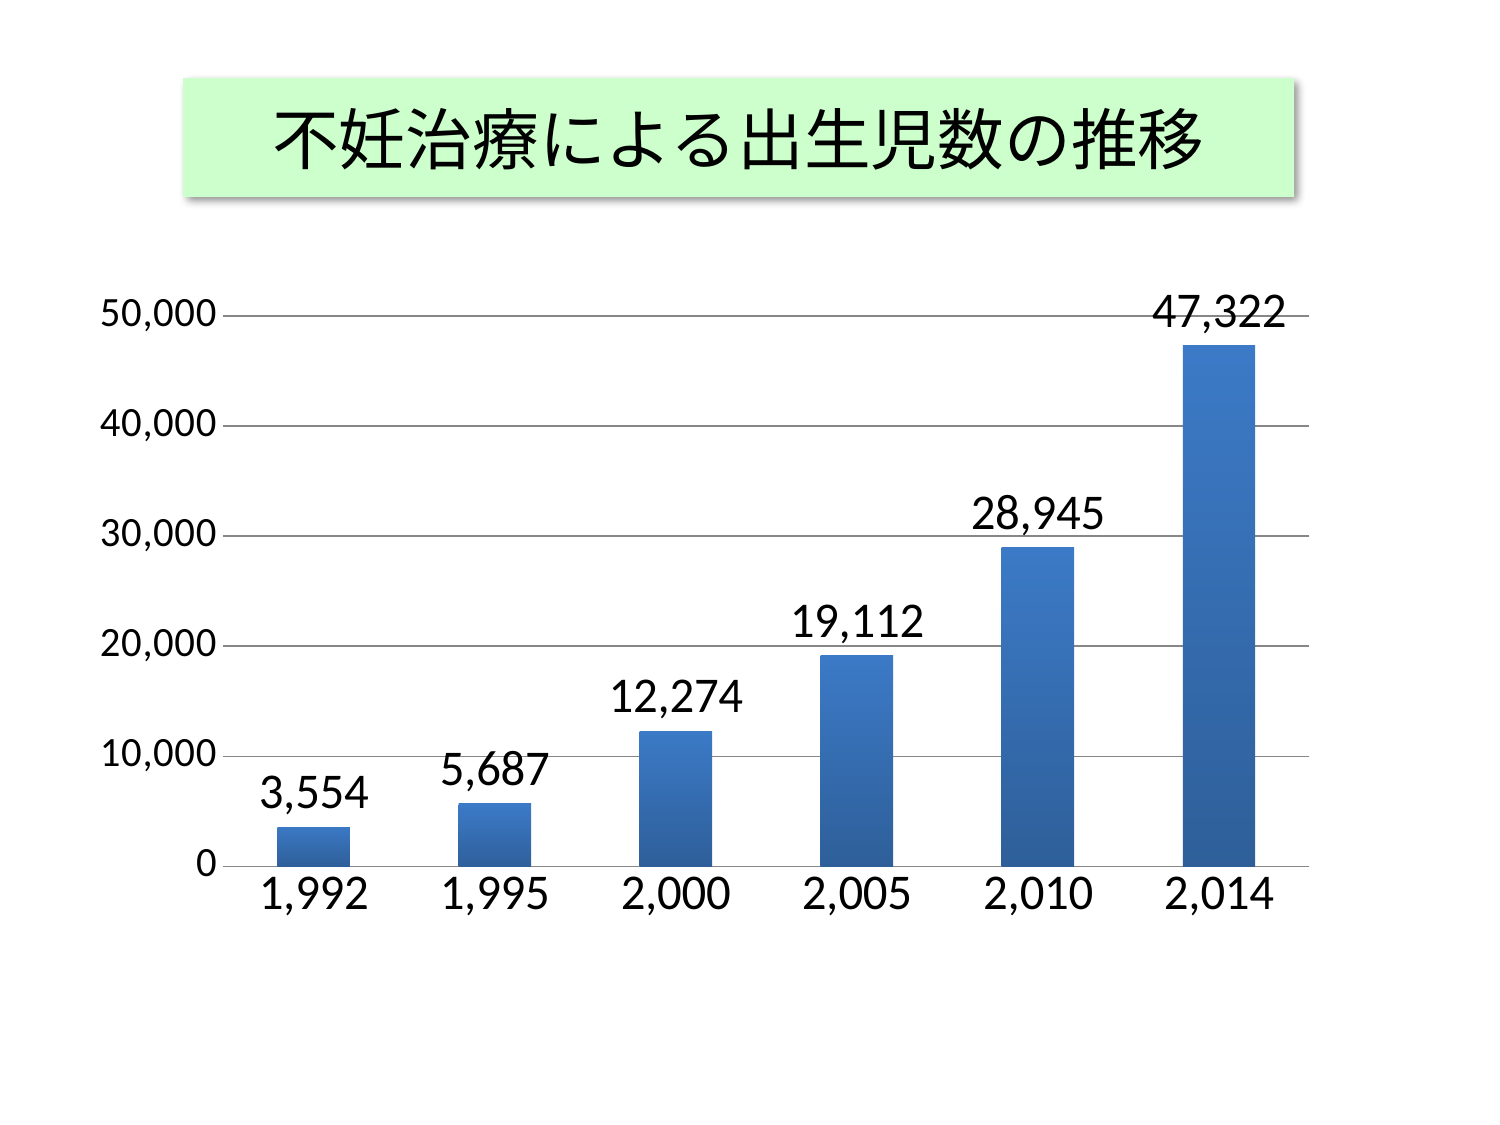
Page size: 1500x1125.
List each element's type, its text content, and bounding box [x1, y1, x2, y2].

title 不妊治療による出生児数の推移 [182, 77, 1295, 198]
chart [99, 280, 1337, 948]
